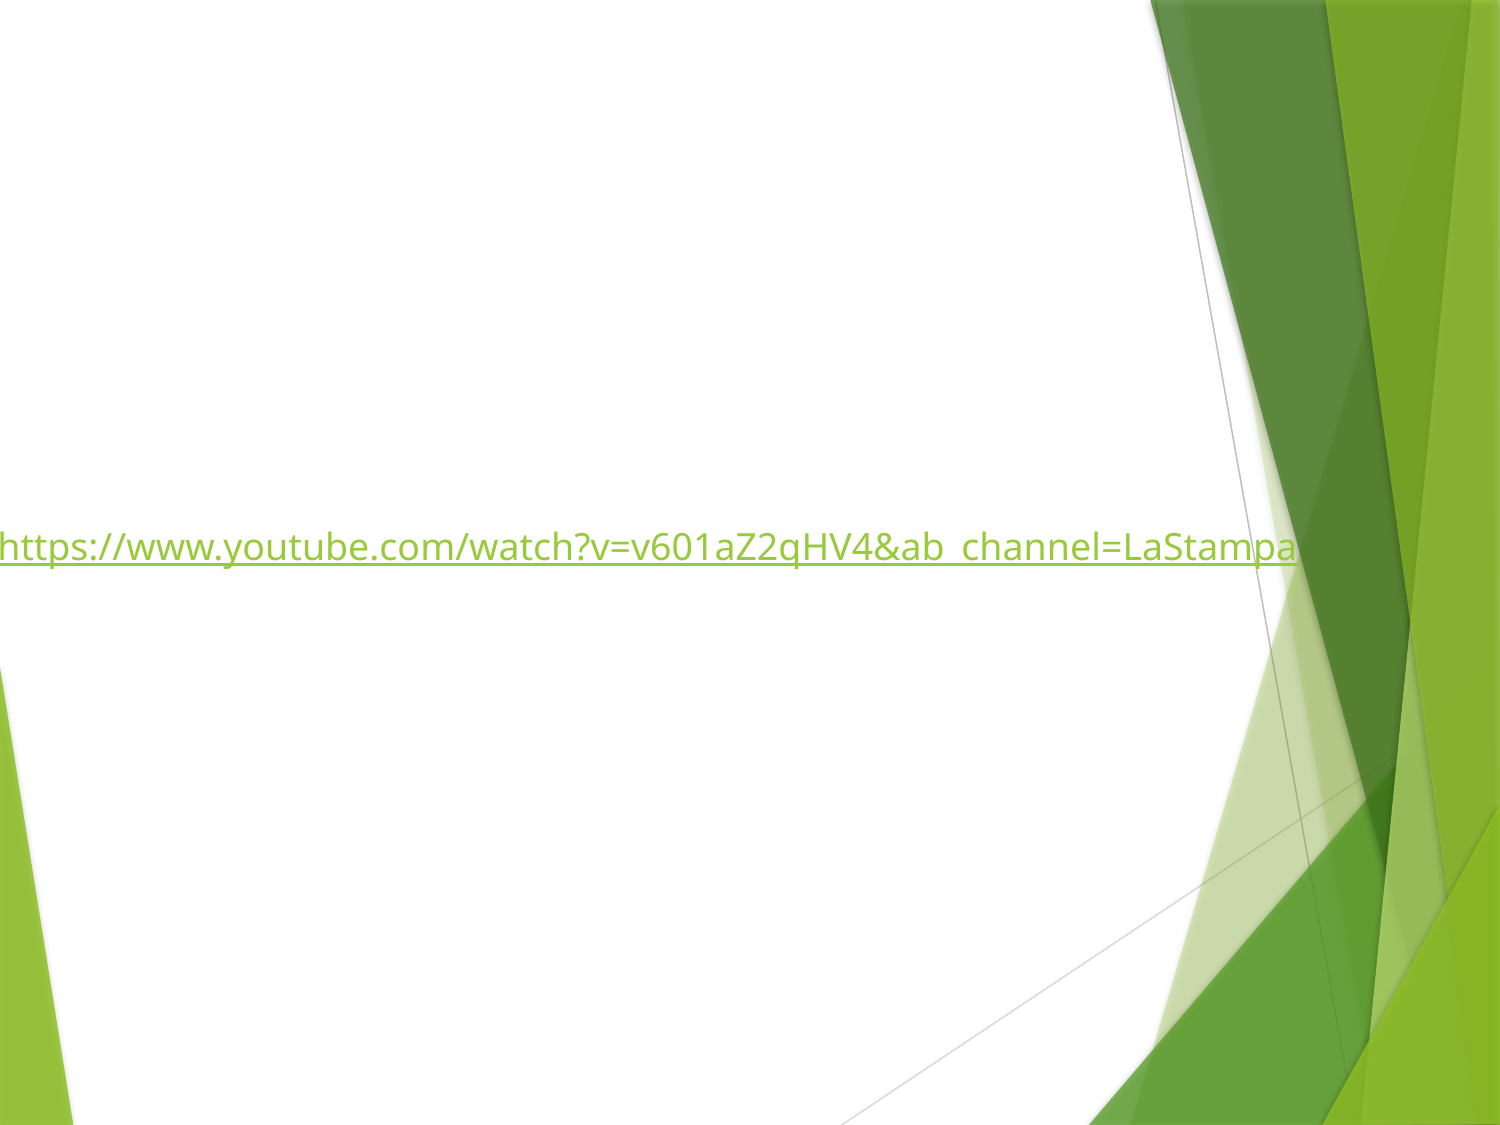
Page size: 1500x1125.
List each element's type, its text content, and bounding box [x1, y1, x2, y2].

text_box https://www.youtube.com/watch?v=v601aZ2qHV4&ab_channel=LaStampa [0, 515, 1313, 581]
